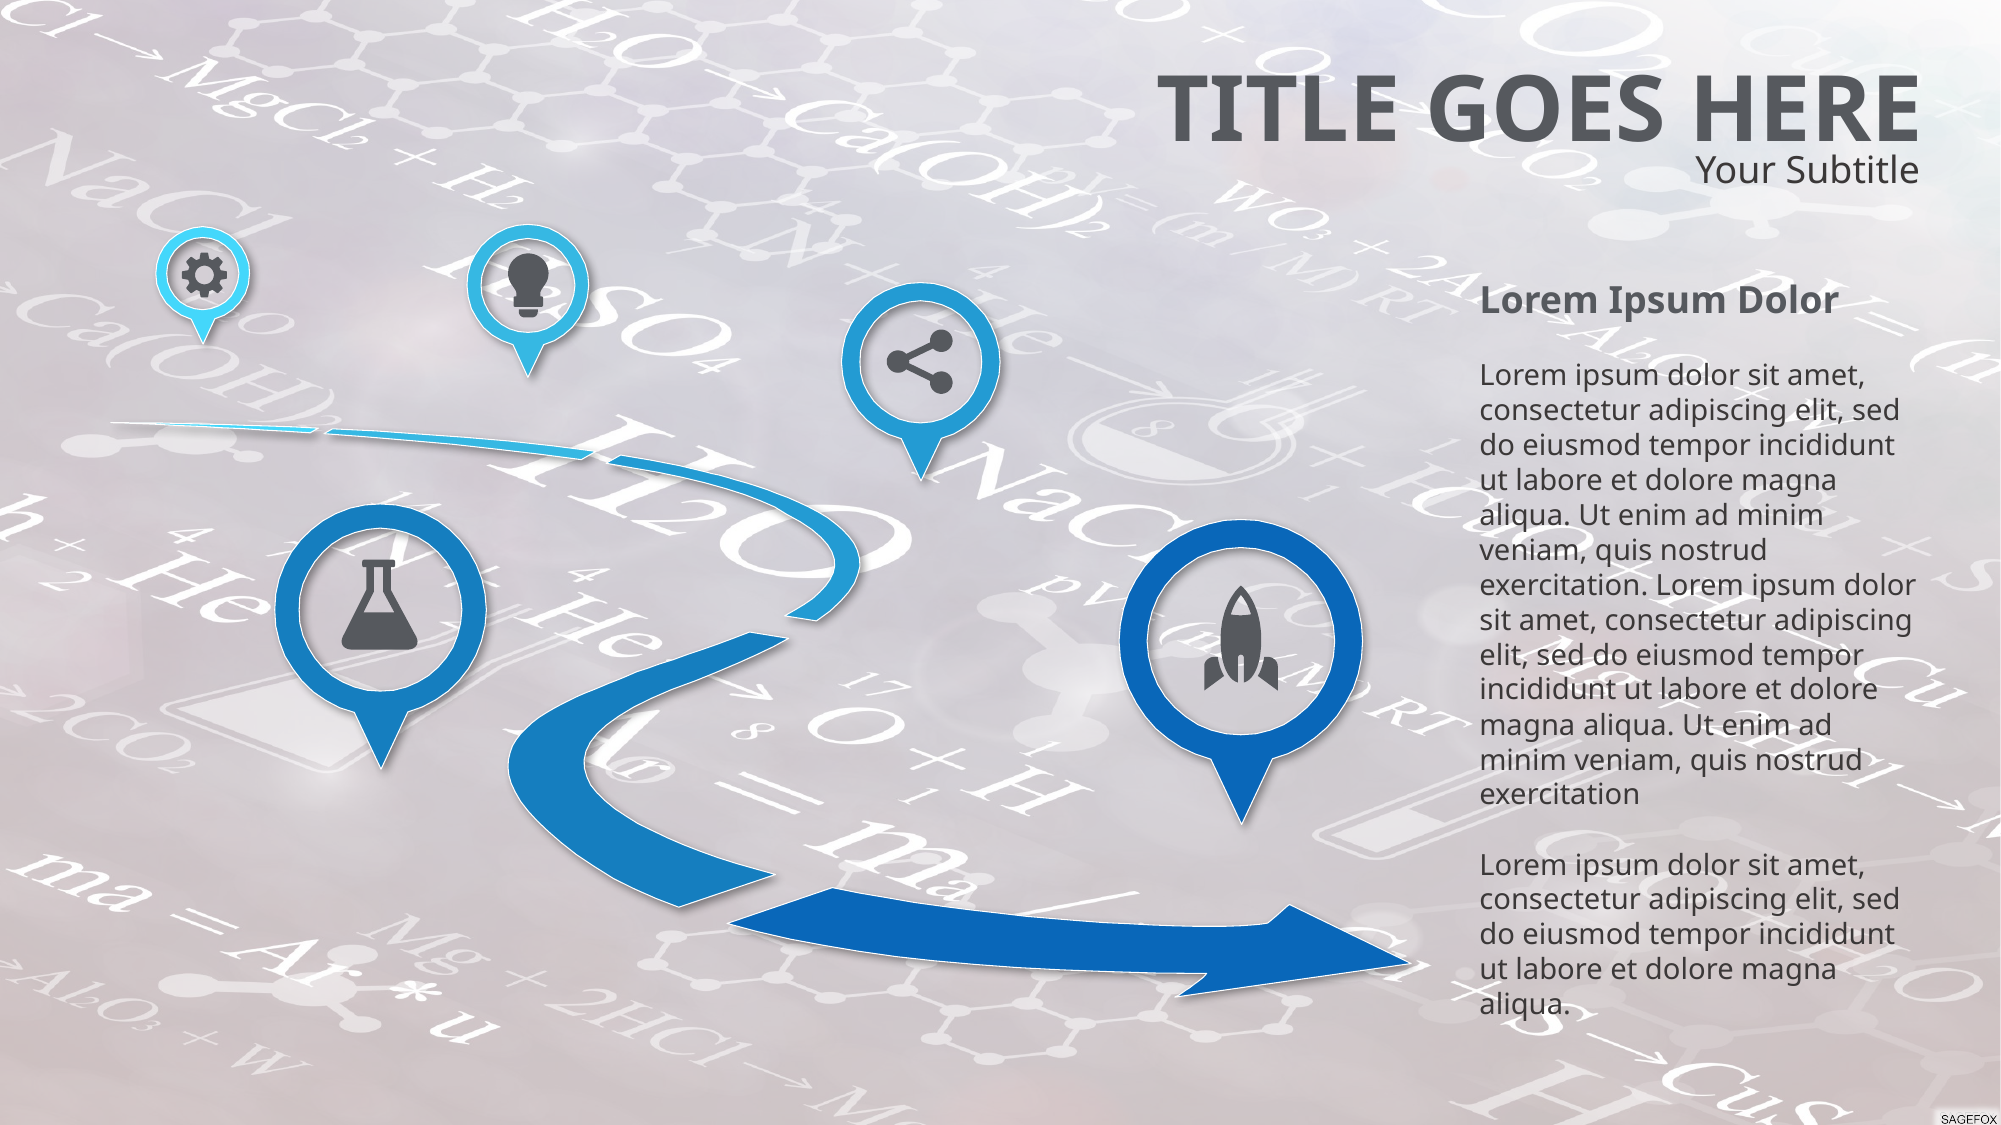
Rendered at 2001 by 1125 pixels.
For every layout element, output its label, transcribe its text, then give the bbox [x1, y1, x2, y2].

text_box [325, 428, 596, 460]
text_box [886, 329, 953, 394]
text_box [1119, 519, 1363, 825]
picture [1938, 1114, 1999, 1125]
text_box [1204, 585, 1278, 691]
text_box Lorem Ipsum Dolor Lorem ipsum dolor sit amet, consectetur adipiscing elit, sed do eiusmod tempor incididunt ut labore et dolore magna aliqua. Ut enim ad minim veniam, quis nostrud exercitation. Lorem ipsum dolor sit amet, consectetur adipiscing elit, sed do eiusmod tempor incididunt ut labore et dolore magna aliqua. Ut enim ad minim veniam, quis nostrud exercitation Lorem ipsum dolor sit amet, consectetur adipiscing elit, sed do eiusmod tempor incididunt ut labore et dolore magna aliqua. [1464, 268, 1940, 1028]
text_box [274, 503, 487, 770]
text_box [181, 252, 227, 298]
text_box [507, 632, 789, 908]
text_box [341, 559, 418, 650]
text_box [110, 422, 319, 433]
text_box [1035, 42, 1939, 199]
text_box [841, 282, 1001, 481]
text_box [606, 455, 860, 621]
text_box [466, 224, 589, 378]
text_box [508, 253, 549, 318]
text_box [155, 226, 250, 345]
text_box [727, 887, 1412, 998]
